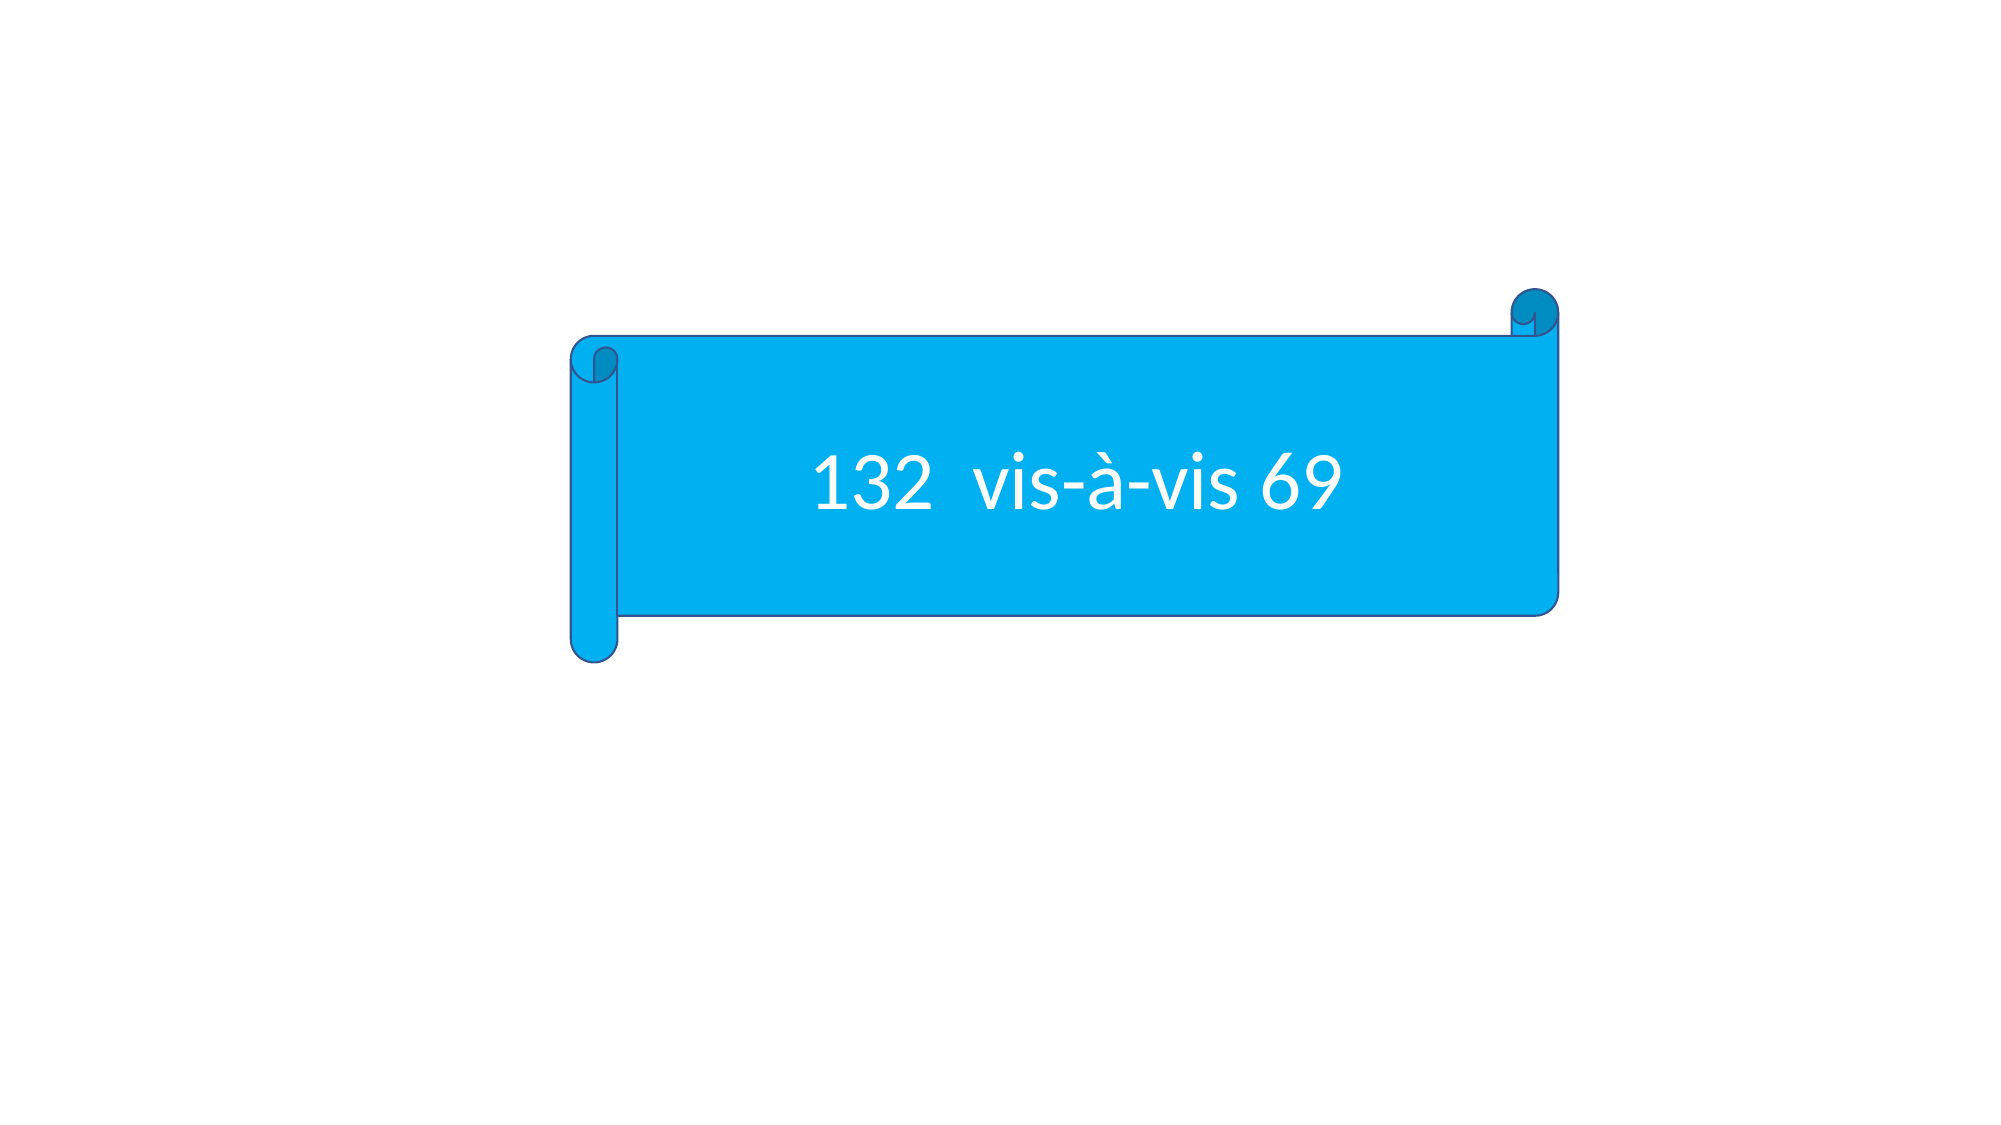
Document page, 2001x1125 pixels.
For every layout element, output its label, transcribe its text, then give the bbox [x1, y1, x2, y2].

text_box 132 vis-à-vis 69 [569, 288, 1560, 664]
